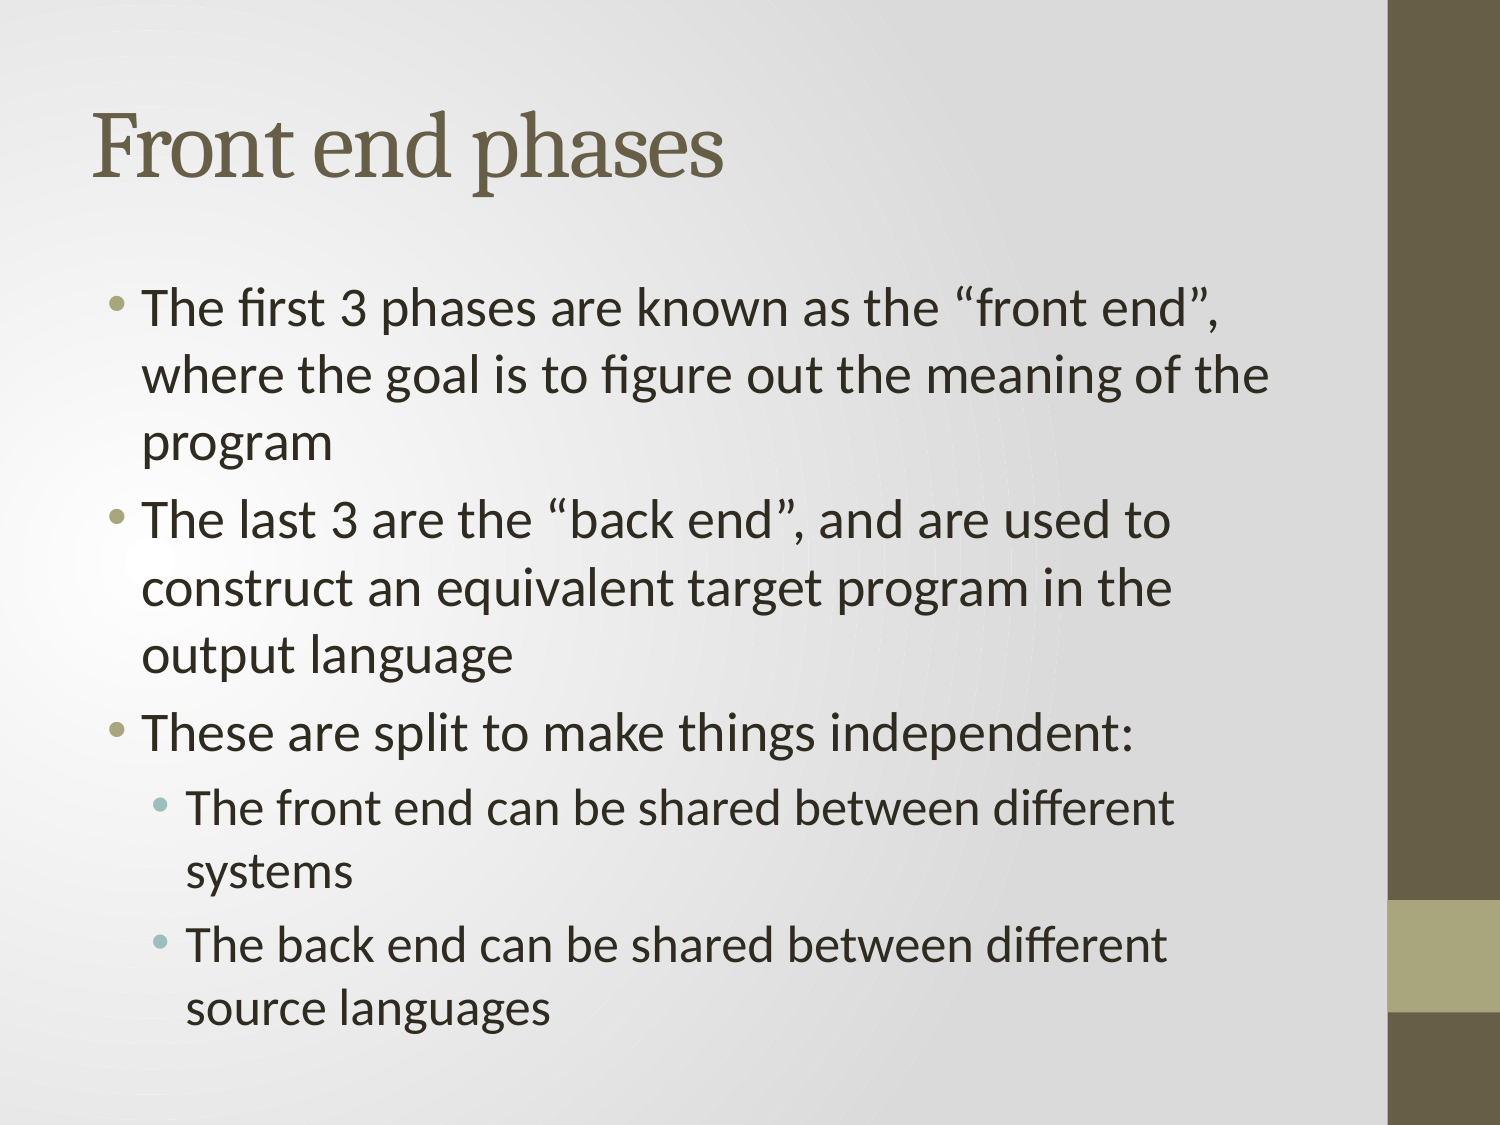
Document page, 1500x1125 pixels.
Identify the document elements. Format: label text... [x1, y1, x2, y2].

title Front end phases [75, 45, 1325, 233]
list The first 3 phases are known as the “front end”, where the goal is to figure out the meaning of the program The last 3 are the “back end”, and are used to construct an equivalent target program in the output language These are split to make things independent: The front end can be shared between different systems The back end can be shared between different source languages [75, 262, 1325, 1050]
